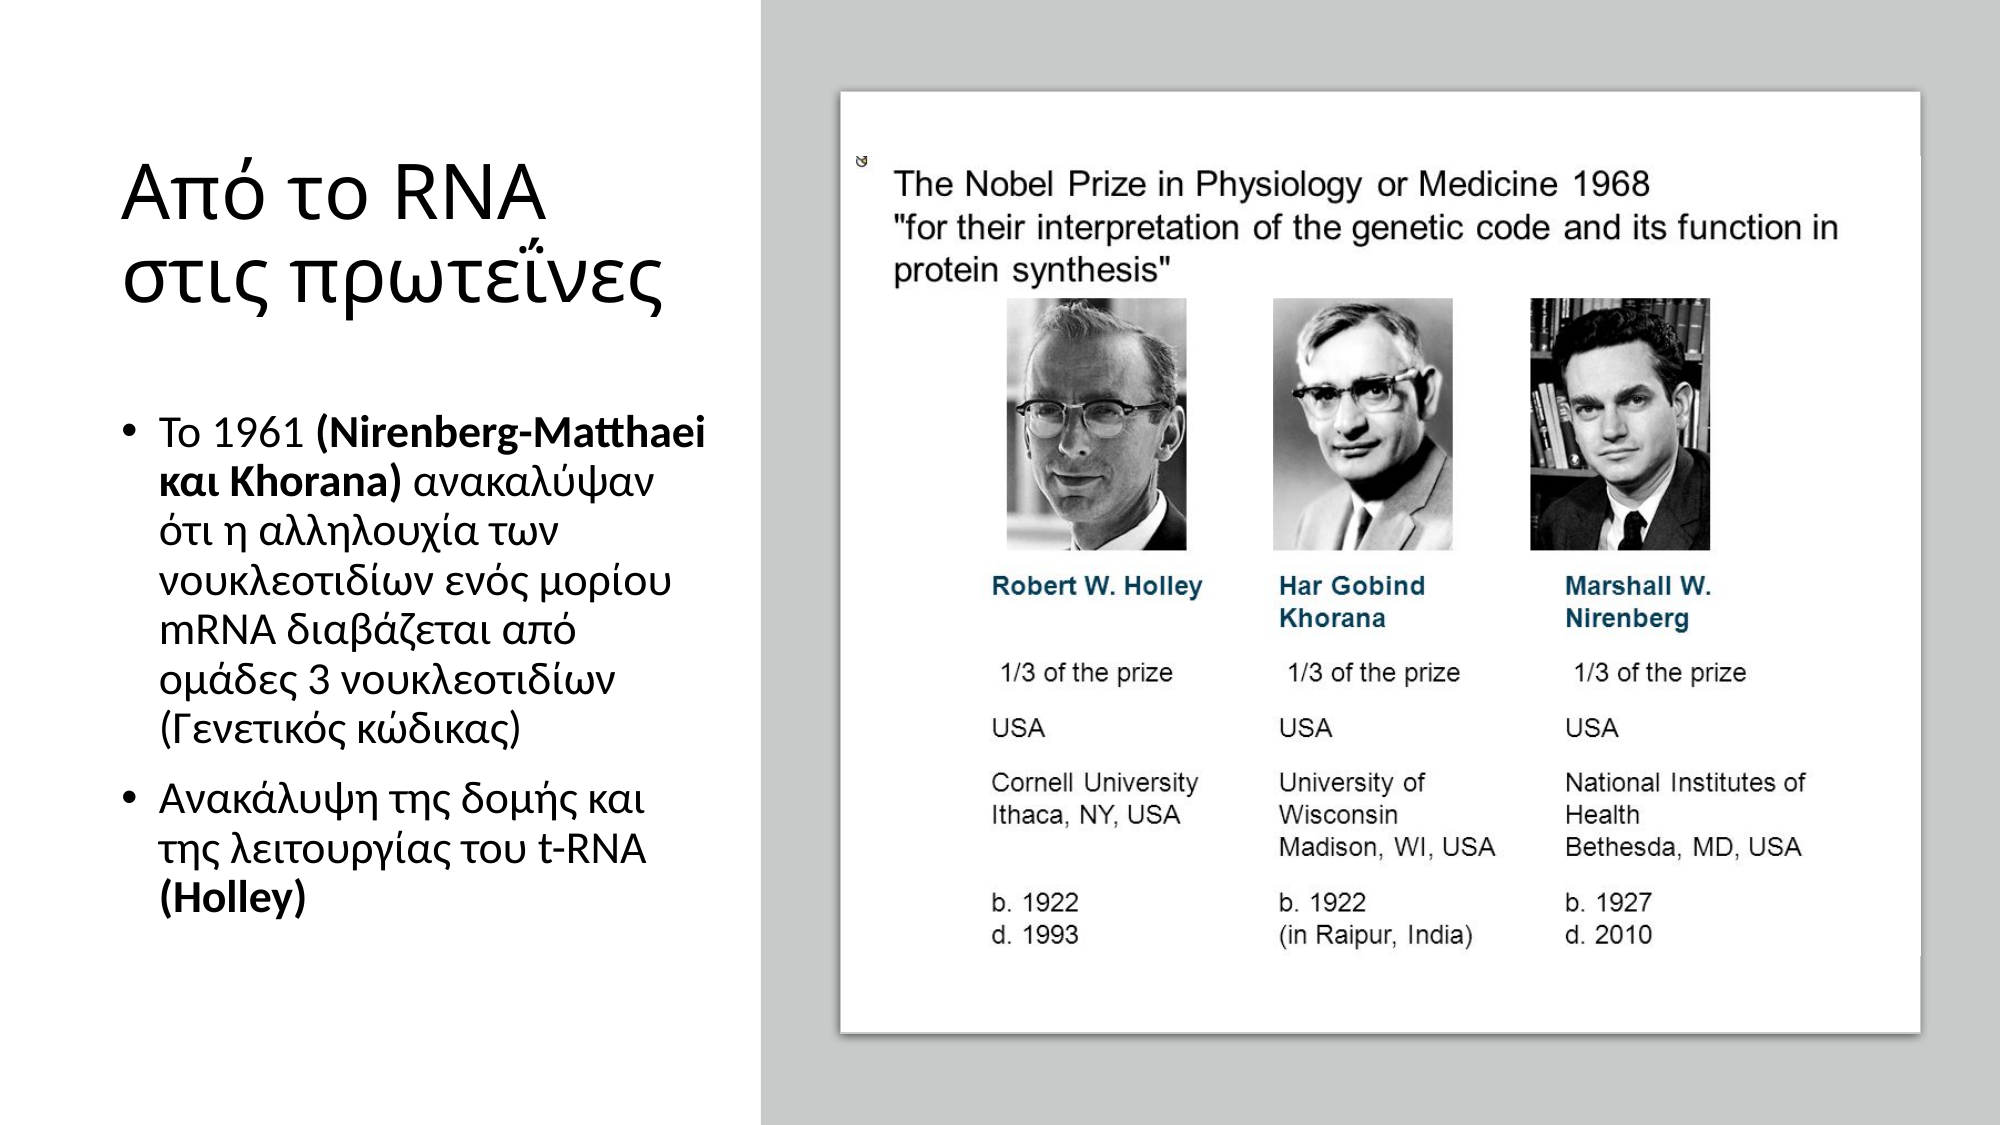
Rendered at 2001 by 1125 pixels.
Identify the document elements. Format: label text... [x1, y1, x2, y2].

text_box [760, 0, 2000, 1125]
list Το 1961 (Nirenberg-Matthaei και Khorana) ανακαλύψαν ότι η αλληλουχία των νουκλεοτιδίων ενός μορίου mRNA διαβάζεται από ομάδες 3 νουκλεοτιδίων (Γενετικός κώδικας) Ανακάλυψη της δομής και της λειτουργίας του t-RNA (Holley) [106, 399, 722, 1021]
picture [856, 156, 1921, 956]
text_box [839, 90, 1922, 1034]
title Από το RNA στις πρωτεΐνες [106, 103, 682, 370]
